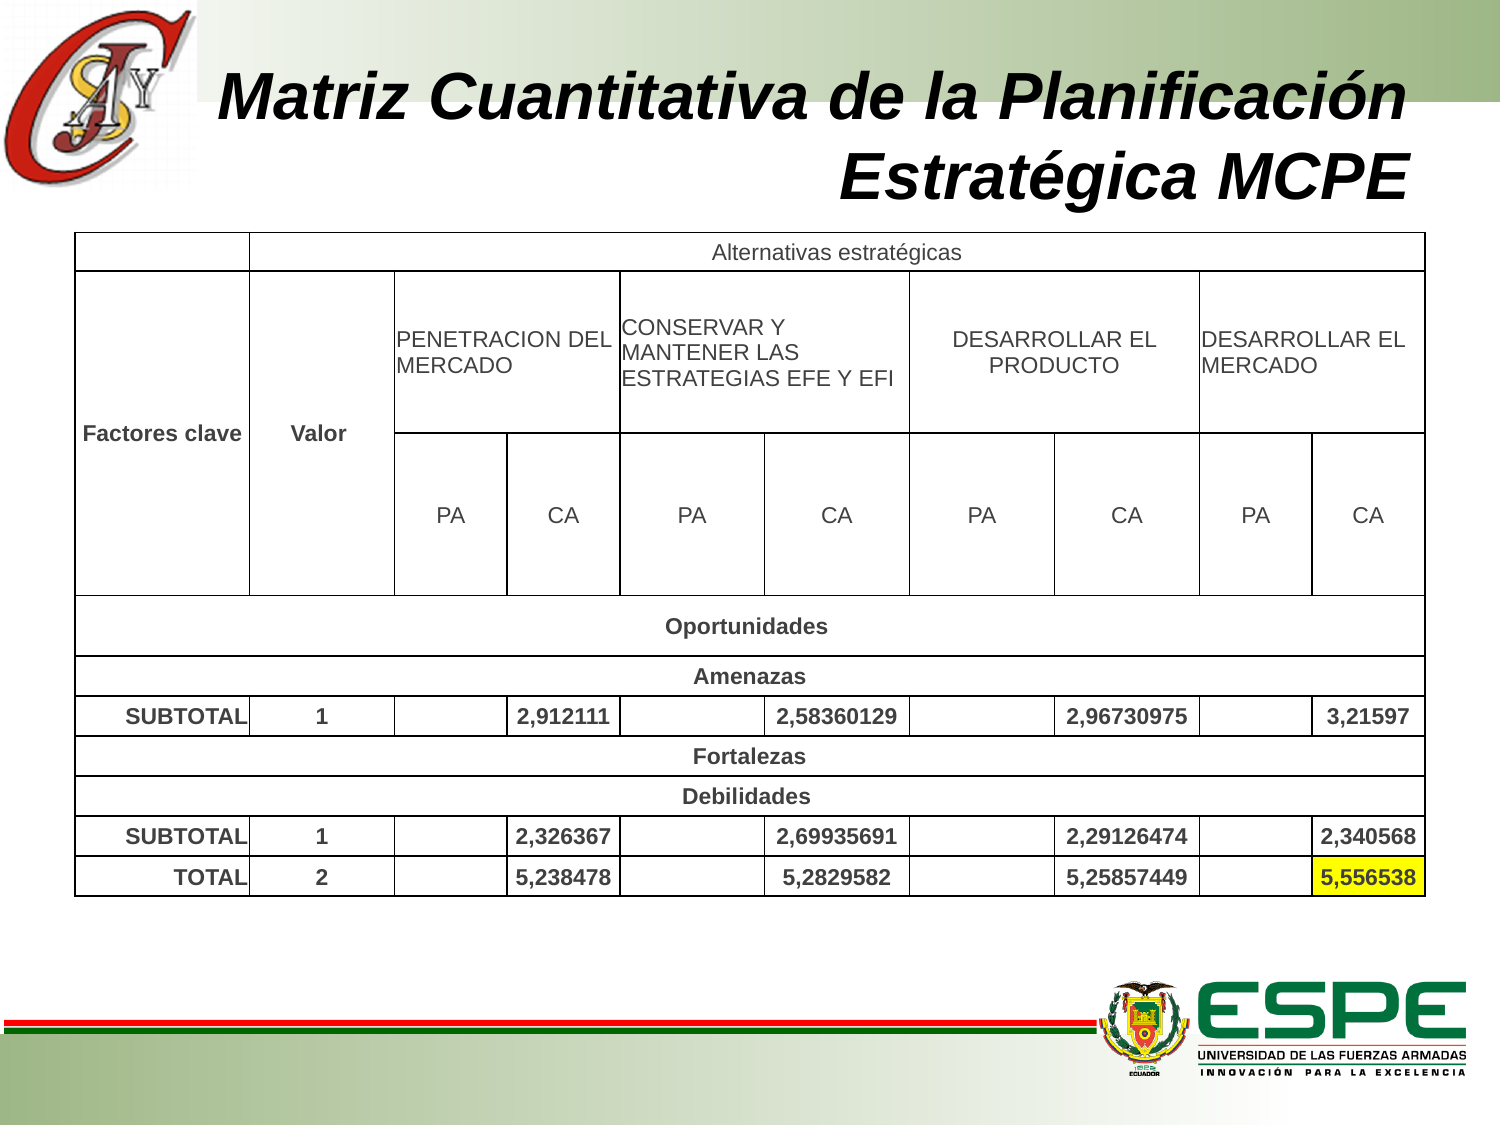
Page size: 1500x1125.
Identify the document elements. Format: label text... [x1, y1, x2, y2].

table_cell TOTAL [76, 857, 249, 895]
table_cell 5,556538 [1313, 857, 1424, 895]
table_cell 2,96730975 [1055, 697, 1199, 735]
table_cell CA [765, 434, 909, 595]
table_cell 2,58360129 [765, 697, 909, 735]
table_cell [395, 857, 506, 895]
table_cell [1200, 817, 1311, 855]
table_cell [621, 697, 764, 735]
table_cell CONSERVAR Y MANTENER LAS ESTRATEGIAS EFE Y EFI [621, 272, 909, 432]
table_cell PA [1200, 434, 1311, 595]
table_cell SUBTOTAL [76, 817, 249, 855]
table_cell 3,21597 [1313, 697, 1424, 735]
table_cell Oportunidades [76, 596, 1424, 655]
table_cell 1 [250, 697, 394, 735]
table_cell 2,340568 [1313, 817, 1424, 855]
table_cell DESARROLLAR EL PRODUCTO [910, 272, 1199, 432]
title Matriz Cuantitativa de la Planificación Estratégica MCPE [75, 45, 1425, 233]
table_cell 2,326367 [508, 817, 619, 855]
table_cell [1200, 697, 1311, 735]
picture [2, 0, 197, 190]
table_cell 2,912111 [508, 697, 619, 735]
table_cell Amenazas [76, 657, 1424, 695]
table_cell [910, 817, 1054, 855]
table_cell [910, 857, 1054, 895]
table_cell 2,29126474 [1055, 817, 1199, 855]
table_cell 2 [250, 857, 394, 895]
picture [1099, 981, 1466, 1076]
table_header [76, 233, 249, 270]
table_cell 5,2829582 [765, 857, 909, 895]
table_cell PA [621, 434, 764, 595]
table_cell CA [1055, 434, 1199, 595]
table_cell PA [395, 434, 506, 595]
table_cell CA [1313, 434, 1424, 595]
table_cell Fortalezas [76, 737, 1424, 775]
table_cell [910, 697, 1054, 735]
table_cell 5,25857449 [1055, 857, 1199, 895]
table_header Alternativas estratégicas [250, 233, 1424, 270]
table_cell CA [508, 434, 619, 595]
table_cell 5,238478 [508, 857, 619, 895]
table_cell DESARROLLAR EL MERCADO [1200, 272, 1424, 432]
table_cell Valor [250, 272, 394, 595]
table_cell [1200, 857, 1311, 895]
table_cell 2,69935691 [765, 817, 909, 855]
table_cell [621, 817, 764, 855]
table_cell [395, 817, 506, 855]
table_cell Factores clave [76, 272, 249, 595]
table_cell 1 [250, 817, 394, 855]
table_cell Debilidades [76, 777, 1424, 815]
table_cell [621, 857, 764, 895]
table_cell PA [910, 434, 1054, 595]
table_cell PENETRACION DEL MERCADO [395, 272, 619, 432]
table_cell [395, 697, 506, 735]
table_cell SUBTOTAL [76, 697, 249, 735]
